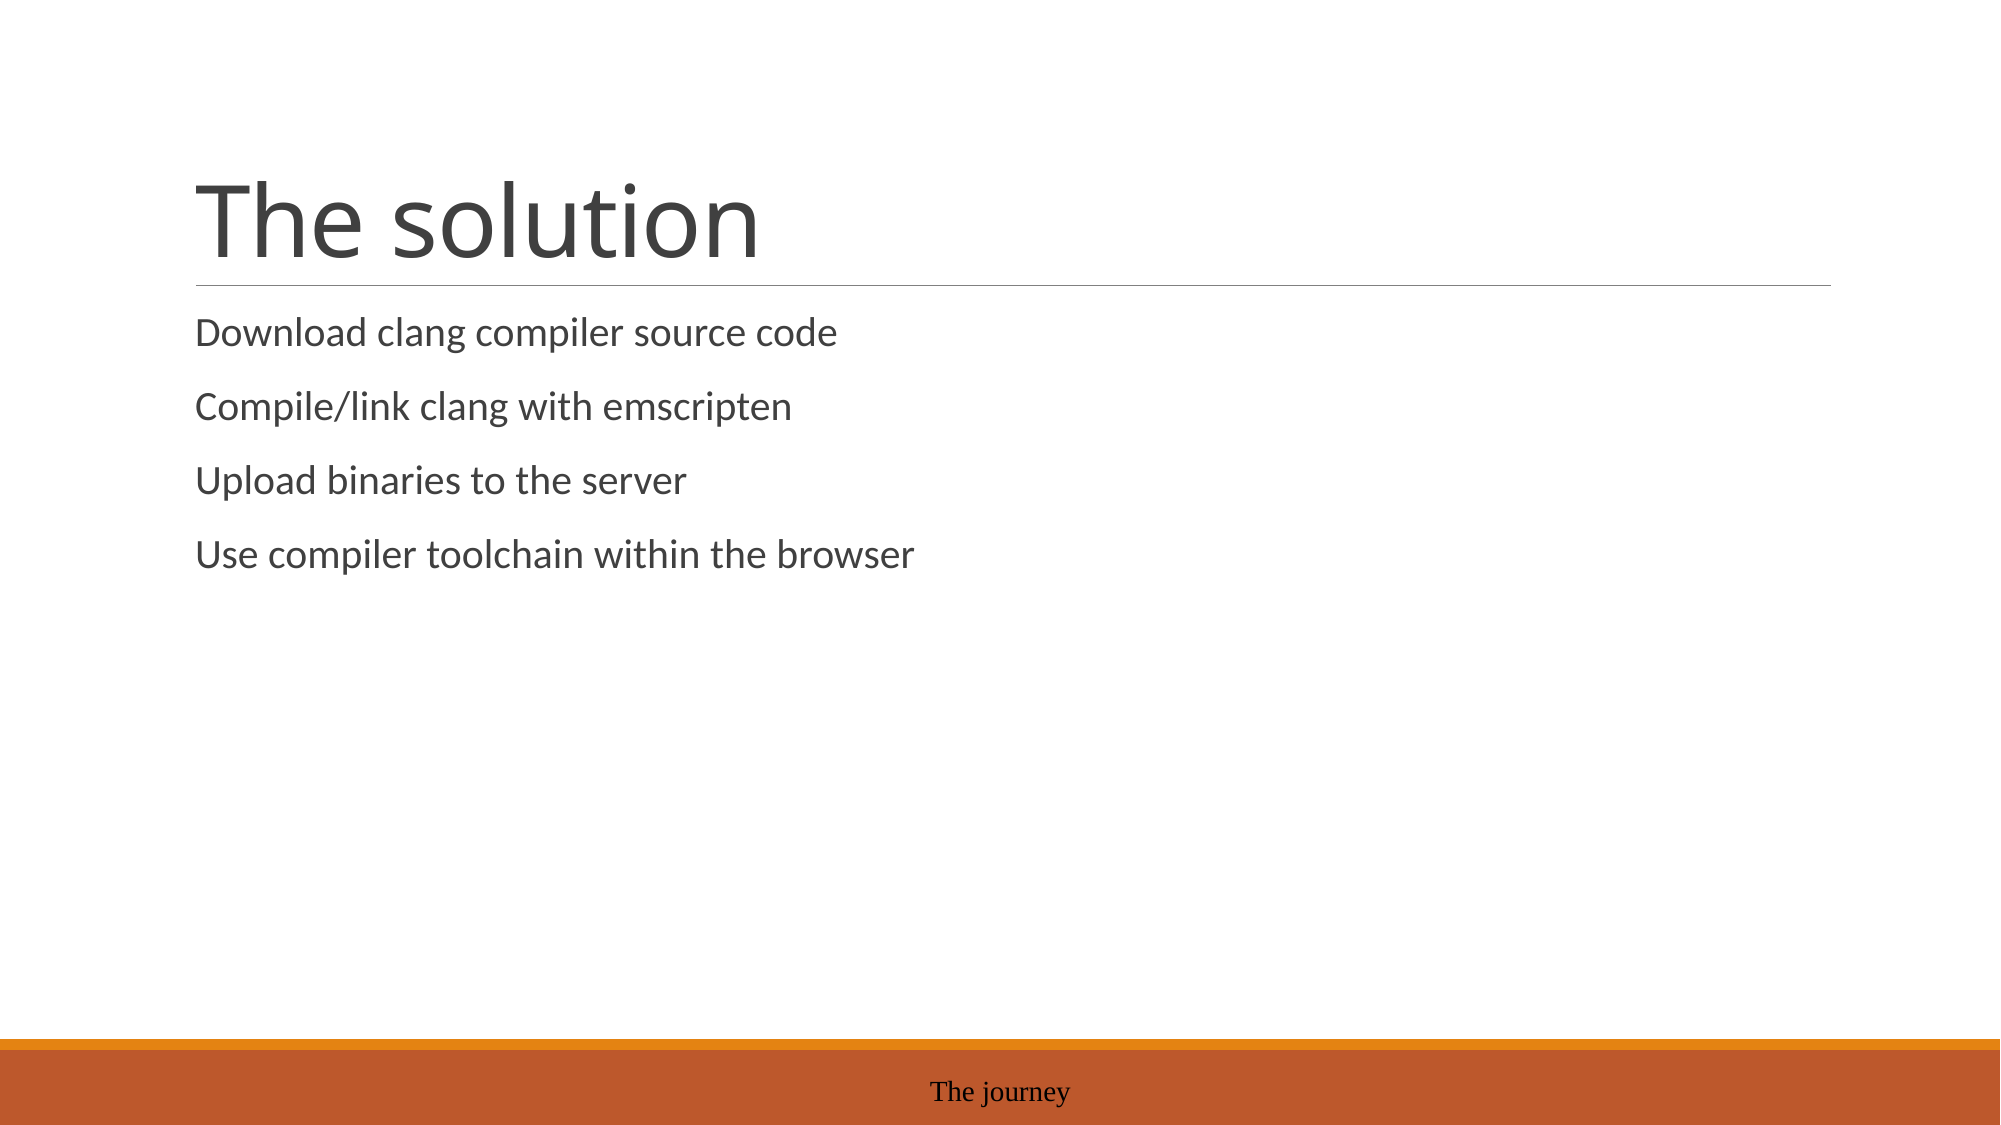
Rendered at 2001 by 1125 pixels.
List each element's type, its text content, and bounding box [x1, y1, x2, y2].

footer The journey [604, 1059, 1396, 1120]
list Download clang compiler source code Compile/link clang with emscripten Upload binaries to the server Use compiler toolchain within the browser [180, 302, 1830, 963]
title The solution [180, 47, 1830, 285]
